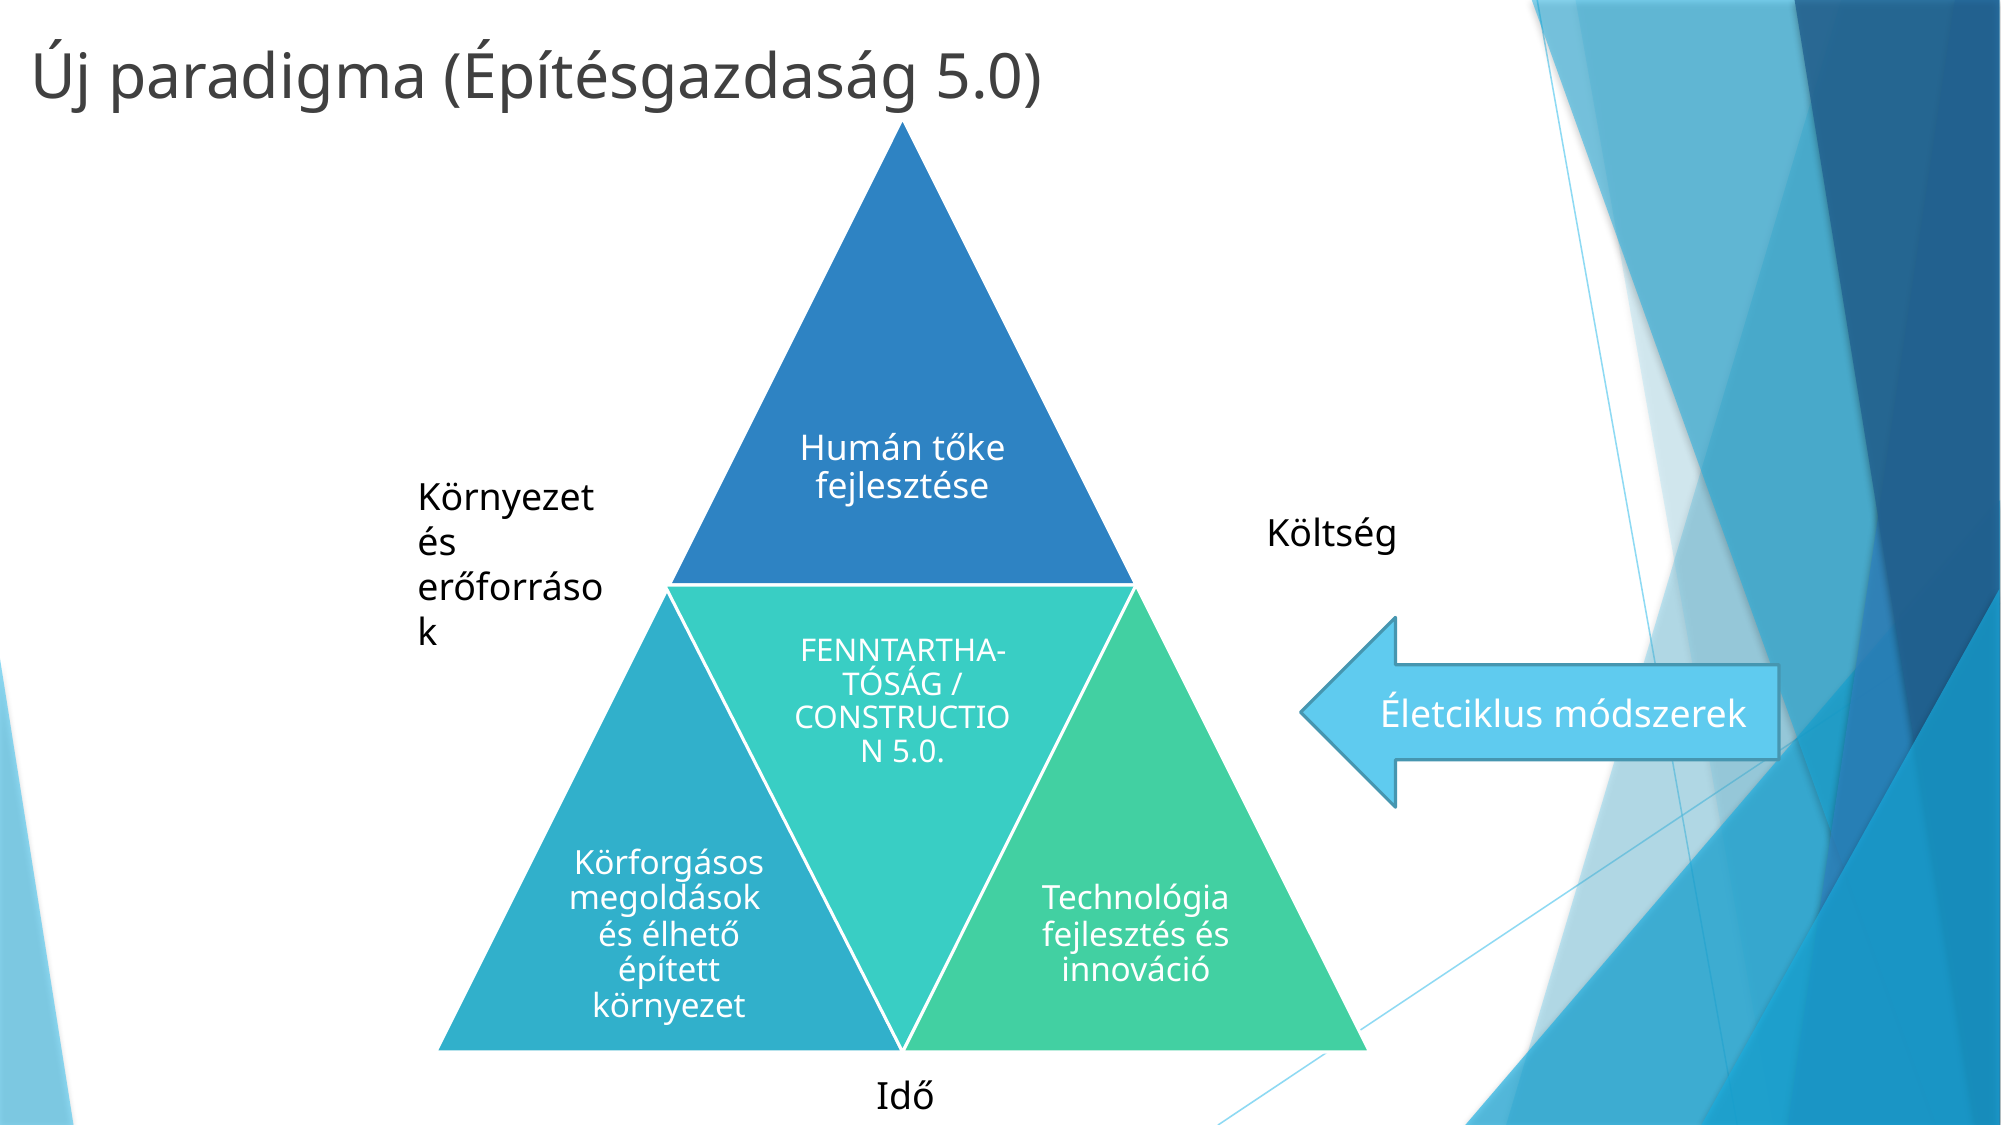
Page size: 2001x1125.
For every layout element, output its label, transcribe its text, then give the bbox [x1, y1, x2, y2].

text_box Idő [861, 1064, 1086, 1125]
text_box Életciklus módszerek [1632, 663, 1781, 762]
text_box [177, 117, 1628, 1053]
list Új paradigma (Építésgazdaság 5.0) [0, 28, 1400, 131]
